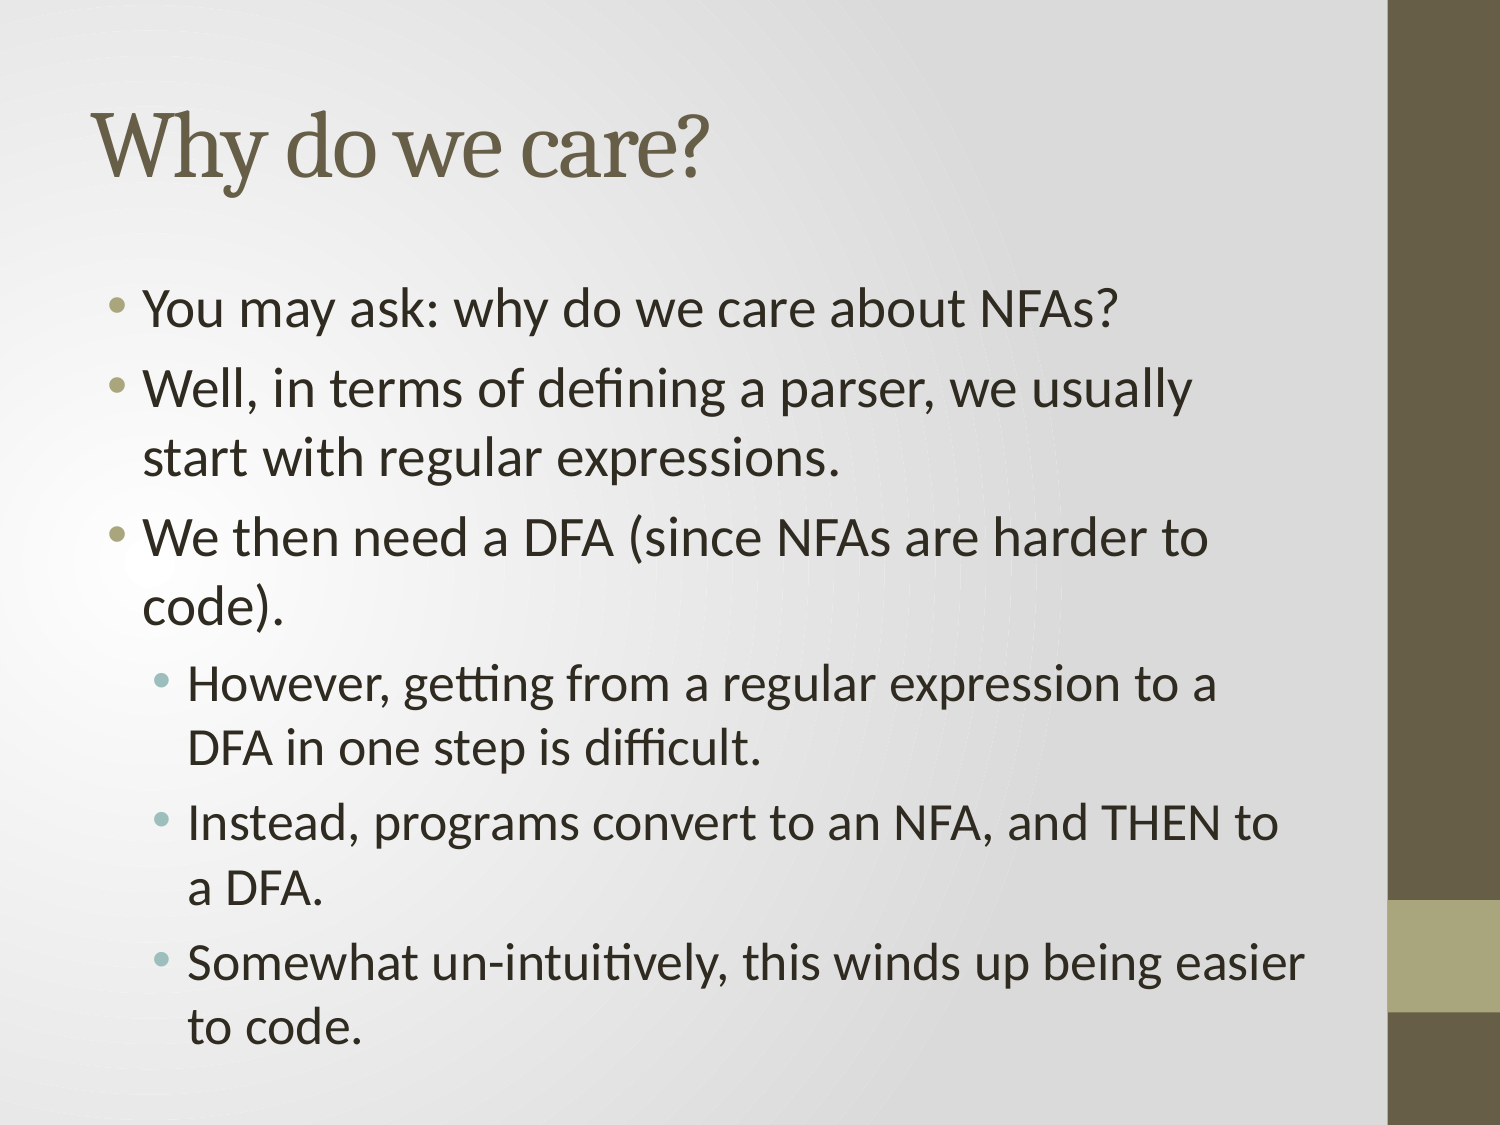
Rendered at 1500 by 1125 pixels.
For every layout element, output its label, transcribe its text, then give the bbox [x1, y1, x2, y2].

list You may ask: why do we care about NFAs? Well, in terms of defining a parser, we usually start with regular expressions. We then need a DFA (since NFAs are harder to code). However, getting from a regular expression to a DFA in one step is difficult. Instead, programs convert to an NFA, and THEN to a DFA. Somewhat un-intuitively, this winds up being easier to code. [75, 262, 1325, 1073]
title Why do we care? [75, 45, 1325, 233]
